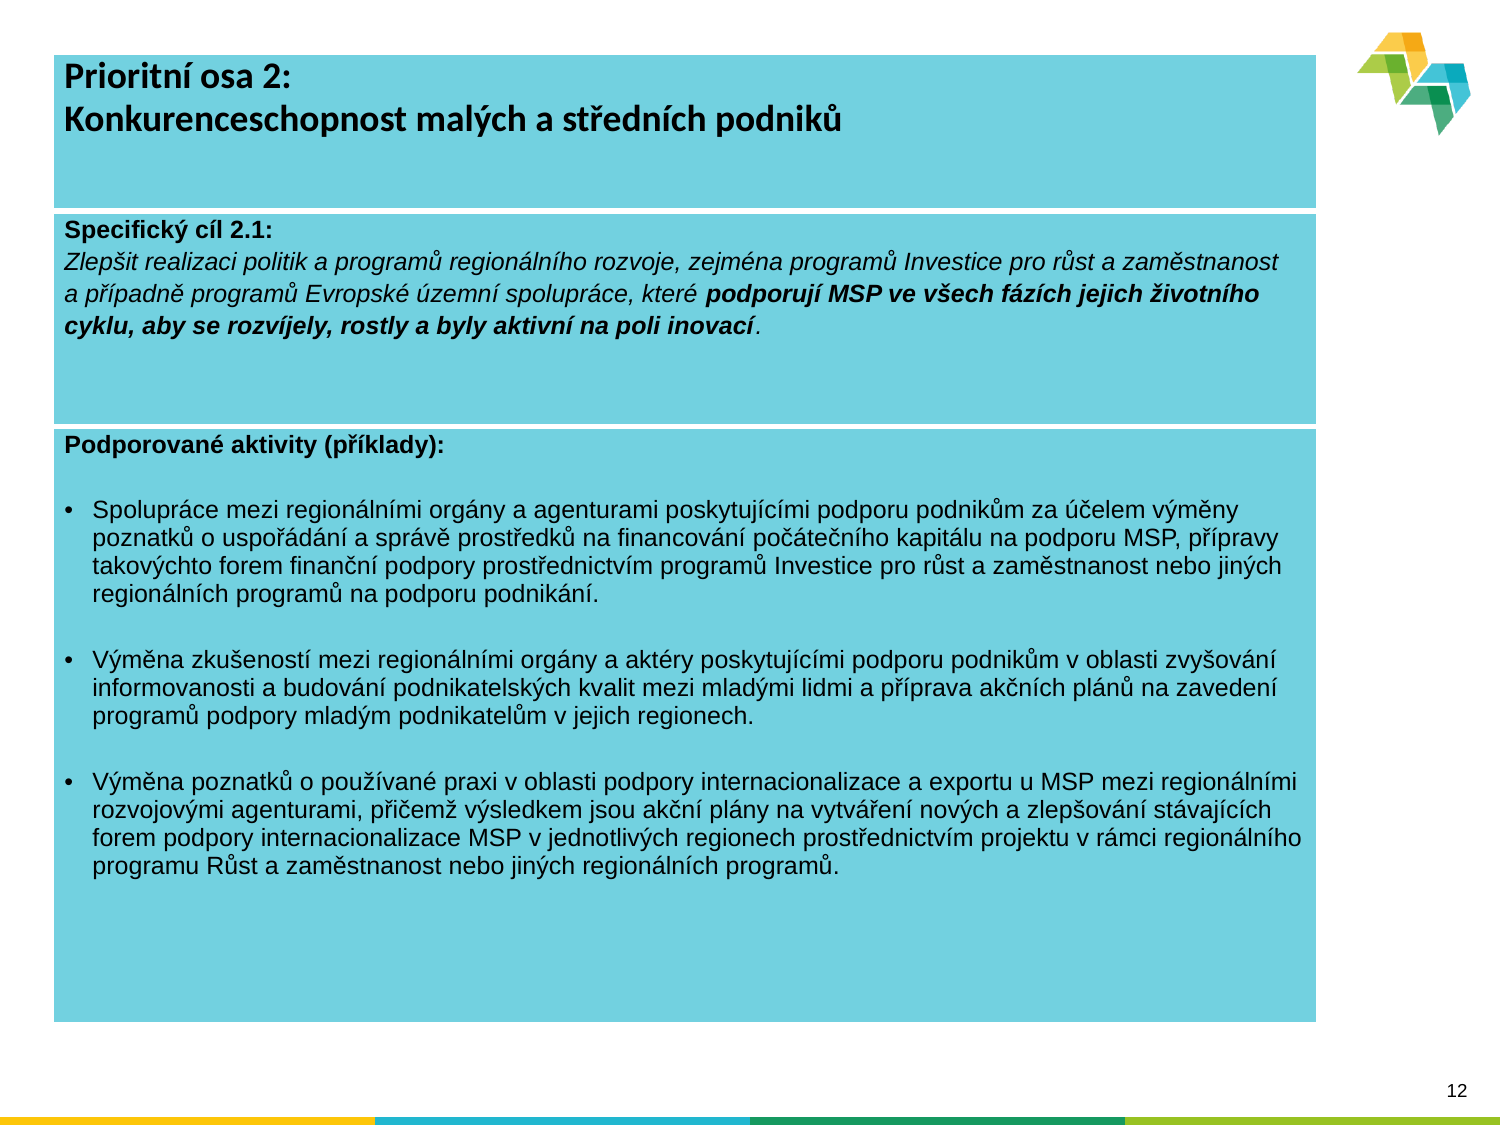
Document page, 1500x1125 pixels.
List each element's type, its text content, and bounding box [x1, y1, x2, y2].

table_cell Specifický cíl 2.1: Zlepšit realizaci politik a programů regionálního rozvoje, zejména programů Investice pro růst a zaměstnanost a případně programů Evropské územní spolupráce, které podporují MSP ve všech fázích jejich životního cyklu, aby se rozvíjely, rostly a byly aktivní na poli inovací. [54, 214, 1316, 424]
table_cell Podporované aktivity (příklady): Spolupráce mezi regionálními orgány a agenturami poskytujícími podporu podnikům za účelem výměny poznatků o uspořádání a správě prostředků na financování počátečního kapitálu na podporu MSP, přípravy takovýchto forem finanční podpory prostřednictvím programů Investice pro růst a zaměstnanost nebo jiných regionálních programů na podporu podnikání. Výměna zkušeností mezi regionálními orgány a aktéry poskytujícími podporu podnikům v oblasti zvyšování informovanosti a budování podnikatelských kvalit mezi mladými lidmi a příprava akčních plánů na zavedení programů podpory mladým podnikatelům v jejich regionech. Výměna poznatků o používané praxi v oblasti podpory internacionalizace a exportu u MSP mezi regionálními rozvojovými agenturami, přičemž výsledkem jsou akční plány na vytváření nových a zlepšování stávajících forem podpory internacionalizace MSP v jednotlivých regionech prostřednictvím projektu v rámci regionálního programu Růst a zaměstnanost nebo jiných regionálních programů. [54, 429, 1316, 1022]
picture [1353, 28, 1471, 138]
table_header Prioritní osa 2: Konkurenceschopnost malých a středních podniků [54, 55, 1316, 208]
